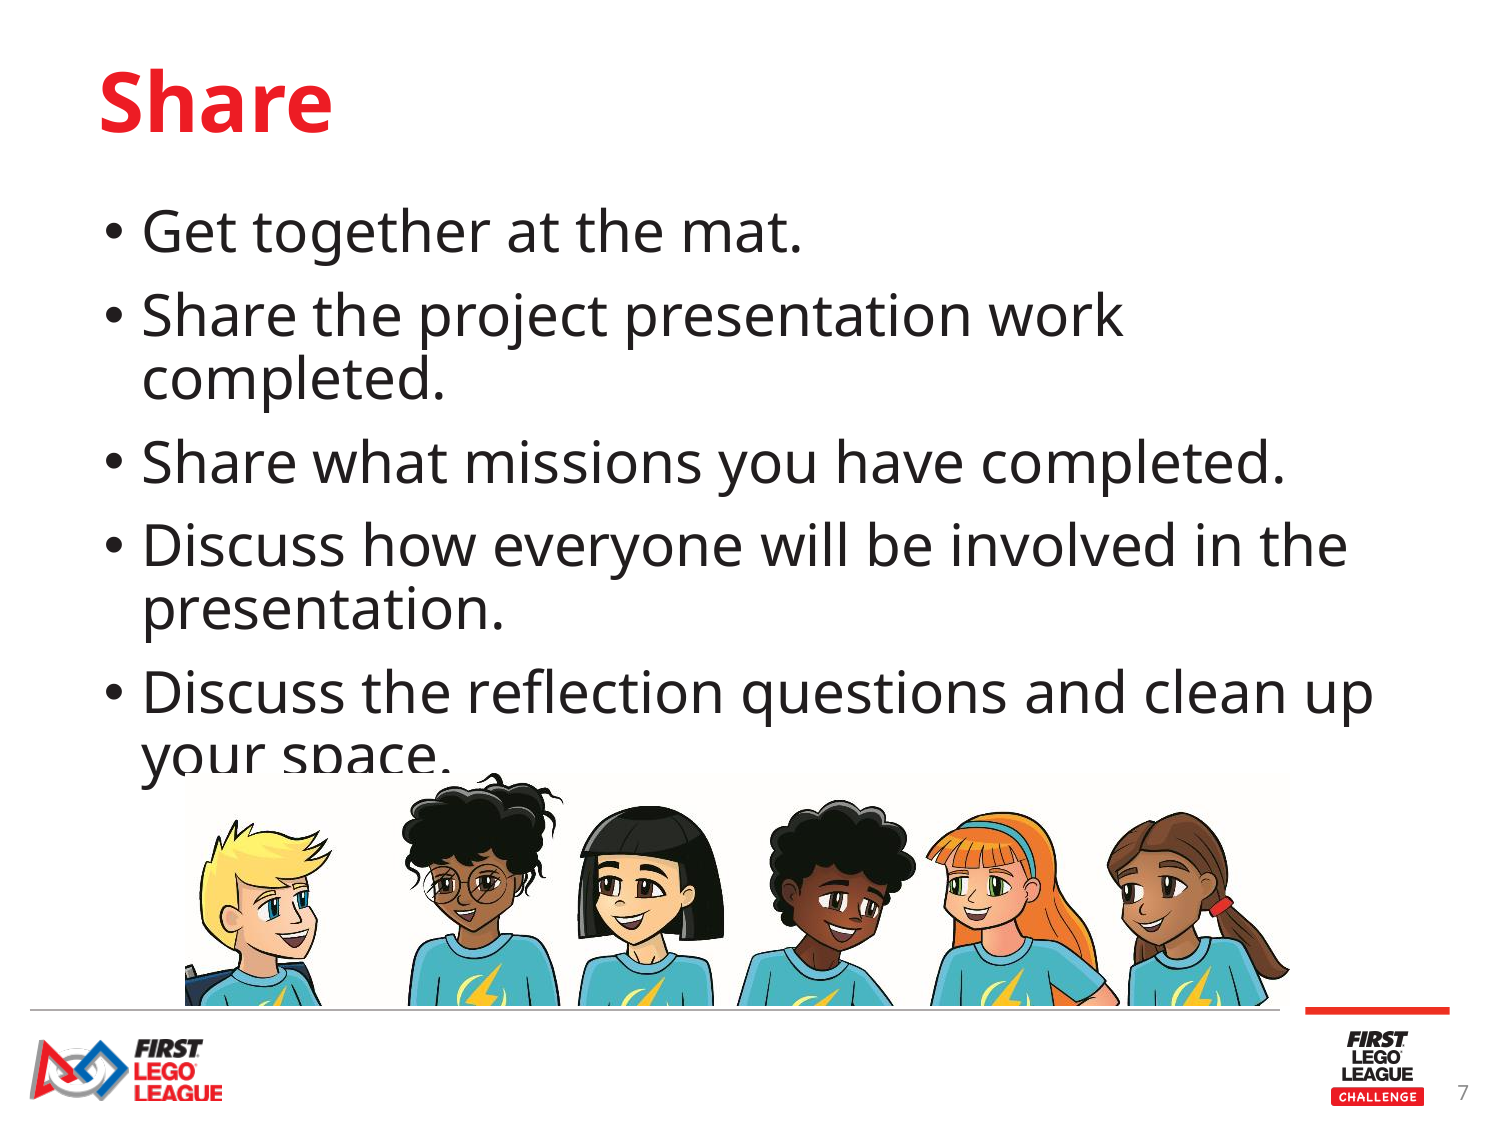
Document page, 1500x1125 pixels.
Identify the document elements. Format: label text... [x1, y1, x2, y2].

picture [185, 773, 1290, 1006]
list Get together at the mat. Share the project presentation work completed. Share what missions you have completed. Discuss how everyone will be involved in the presentation. Discuss the reflection questions and clean up your space. [88, 194, 1412, 758]
slide_number 7 [1425, 1076, 1484, 1111]
title Share [83, 42, 1406, 168]
